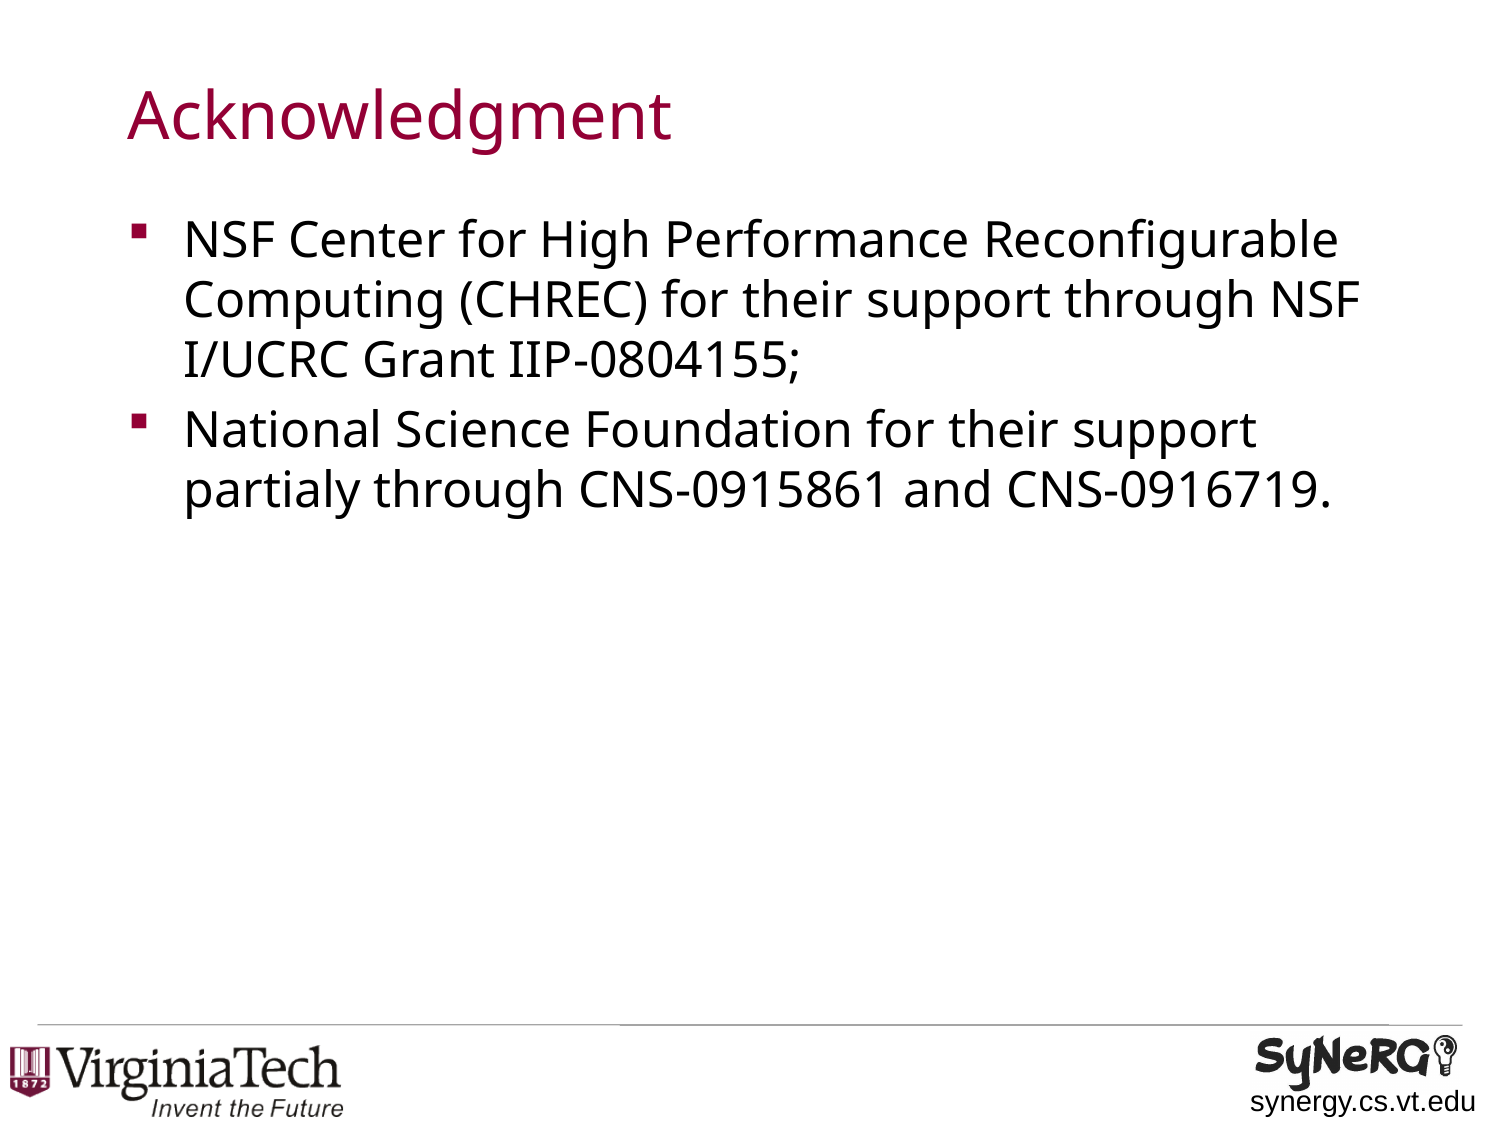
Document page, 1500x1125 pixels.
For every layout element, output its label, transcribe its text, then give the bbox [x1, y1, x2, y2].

picture [0, 1035, 350, 1125]
picture [1250, 1031, 1460, 1095]
list NSF Center for High Performance Reconﬁgurable Computing (CHREC) for their support through NSF I/UCRC Grant IIP-0804155; National Science Foundation for their support partialy through CNS-0915861 and CNS-0916719. [112, 199, 1388, 951]
title Acknowledgment [112, 49, 1388, 176]
